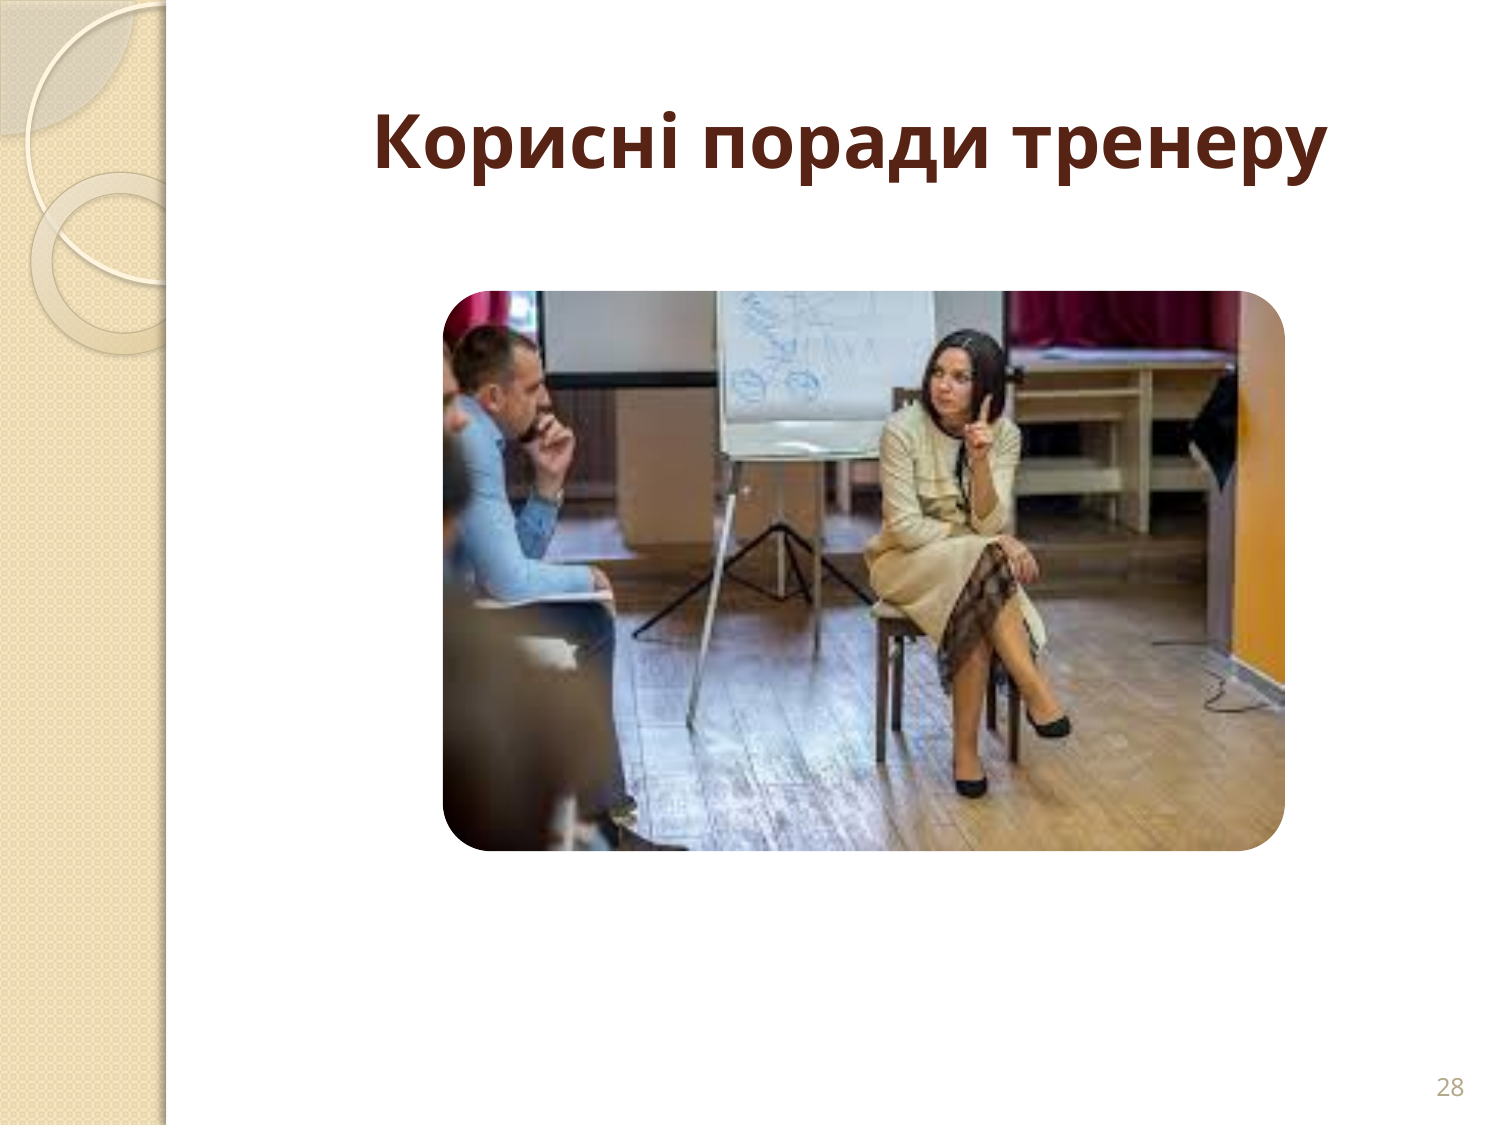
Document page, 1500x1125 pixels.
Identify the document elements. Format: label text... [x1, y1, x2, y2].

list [442, 290, 1286, 852]
title Корисні поради тренеру [235, 45, 1466, 233]
slide_number 28 [1413, 1034, 1488, 1113]
